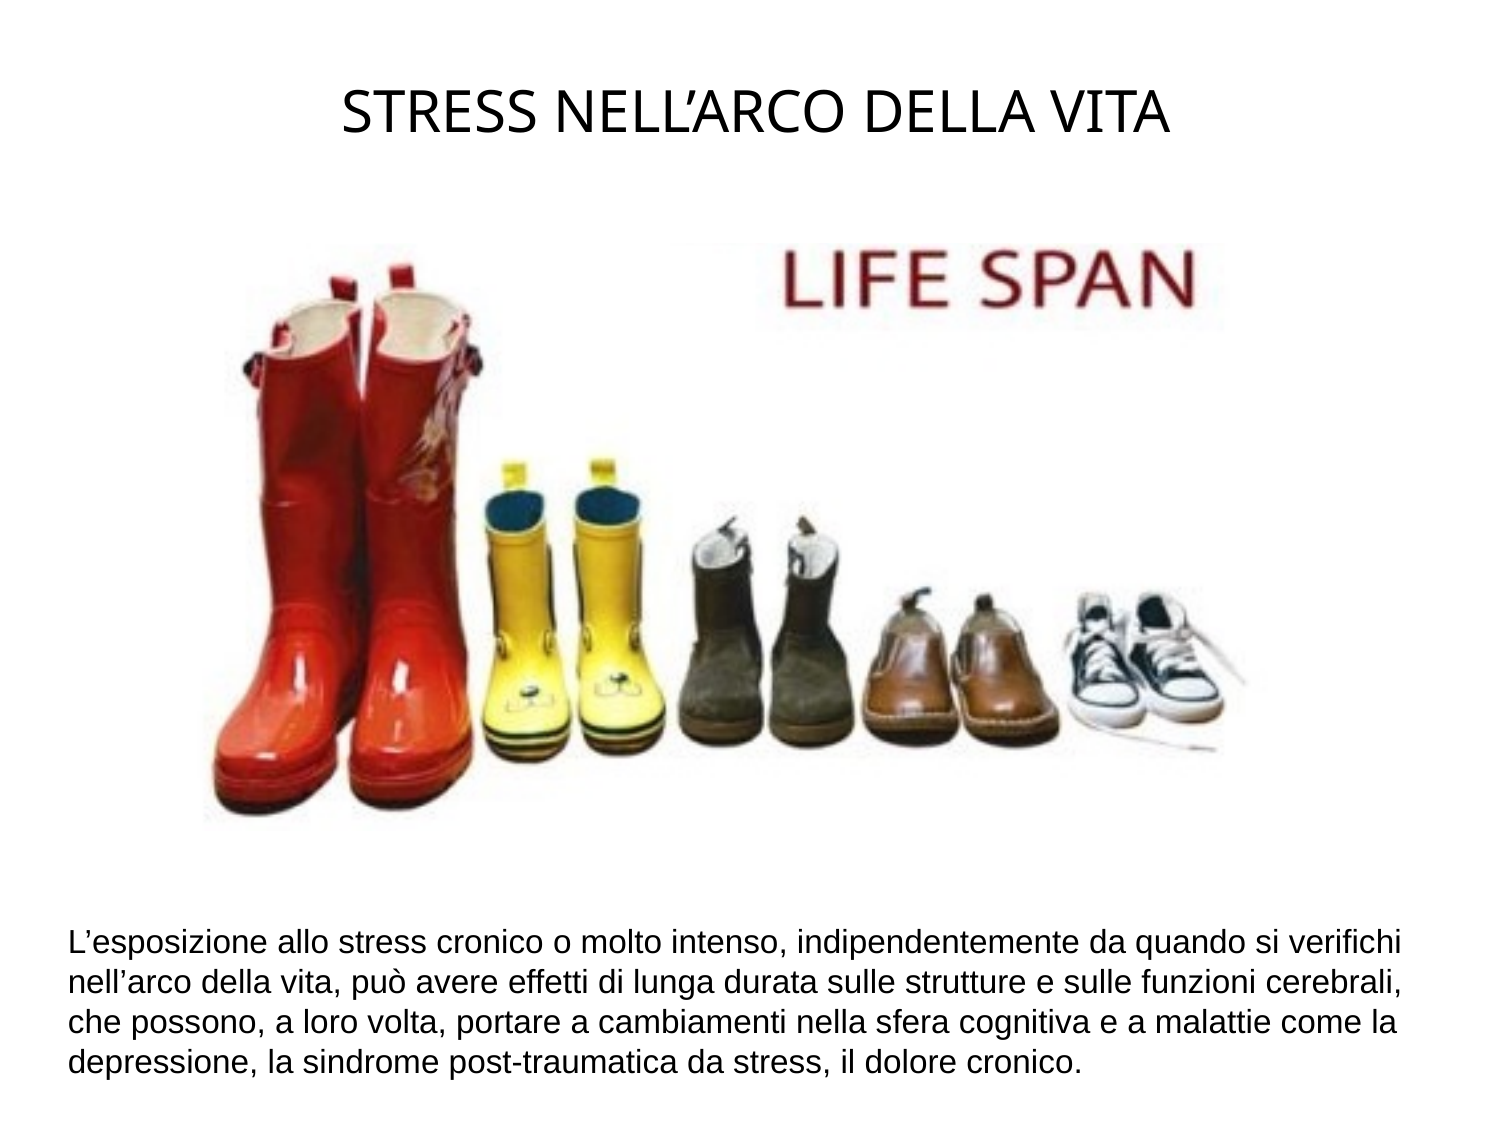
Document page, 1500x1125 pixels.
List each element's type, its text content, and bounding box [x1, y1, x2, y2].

text_box STRESS NELL’ARCO DELLA VITA [326, 66, 1187, 152]
text_box L’esposizione allo stress cronico o molto intenso, indipendentemente da quando si verifichi nell’arco della vita, può avere effetti di lunga durata sulle strutture e sulle funzioni cerebrali, che possono, a loro volta, portare a cambiamenti nella sfera cognitiva e a malattie come la depressione, la sindrome post-traumatica da stress, il dolore cronico. [53, 912, 1431, 1088]
picture [162, 243, 1276, 831]
